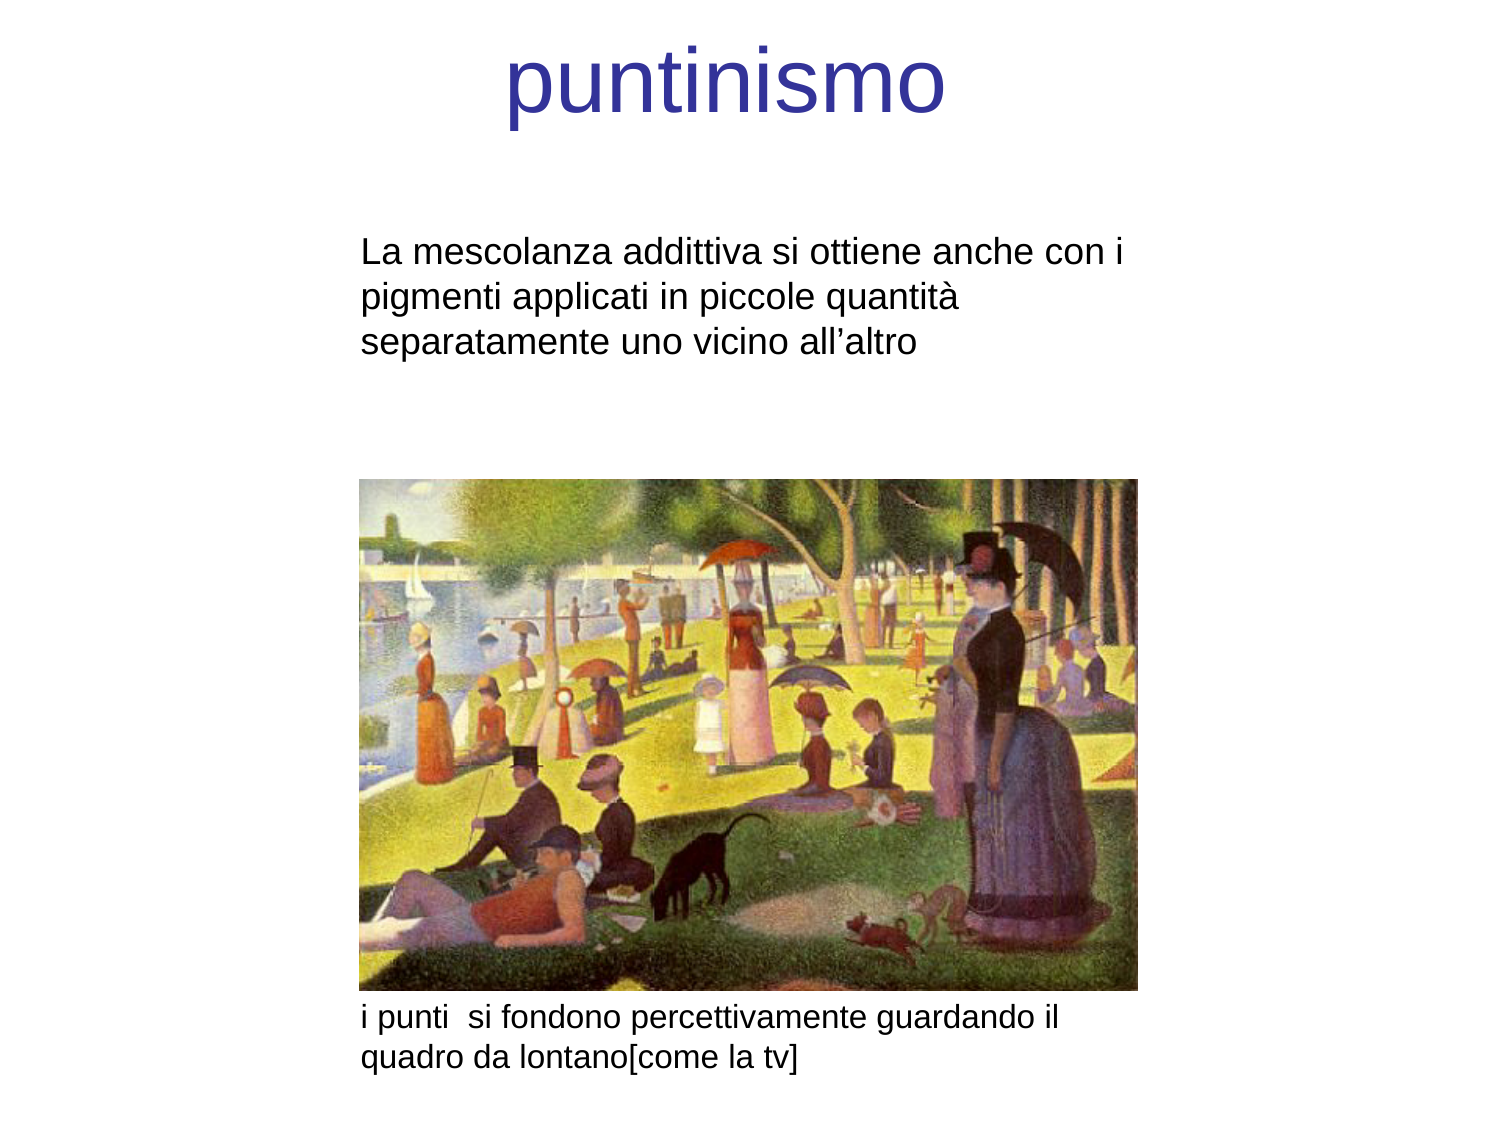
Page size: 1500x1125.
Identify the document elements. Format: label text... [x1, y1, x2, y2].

text_box i punti si fondono percettivamente guardando il quadro da lontano[come la tv] [345, 987, 1150, 1071]
text_box puntinismo [180, 13, 1272, 139]
text_box La mescolanza addittiva si ottiene anche con i pigmenti applicati in piccole quantità separatamente uno vicino all’altro [345, 219, 1150, 303]
picture [359, 479, 1138, 991]
